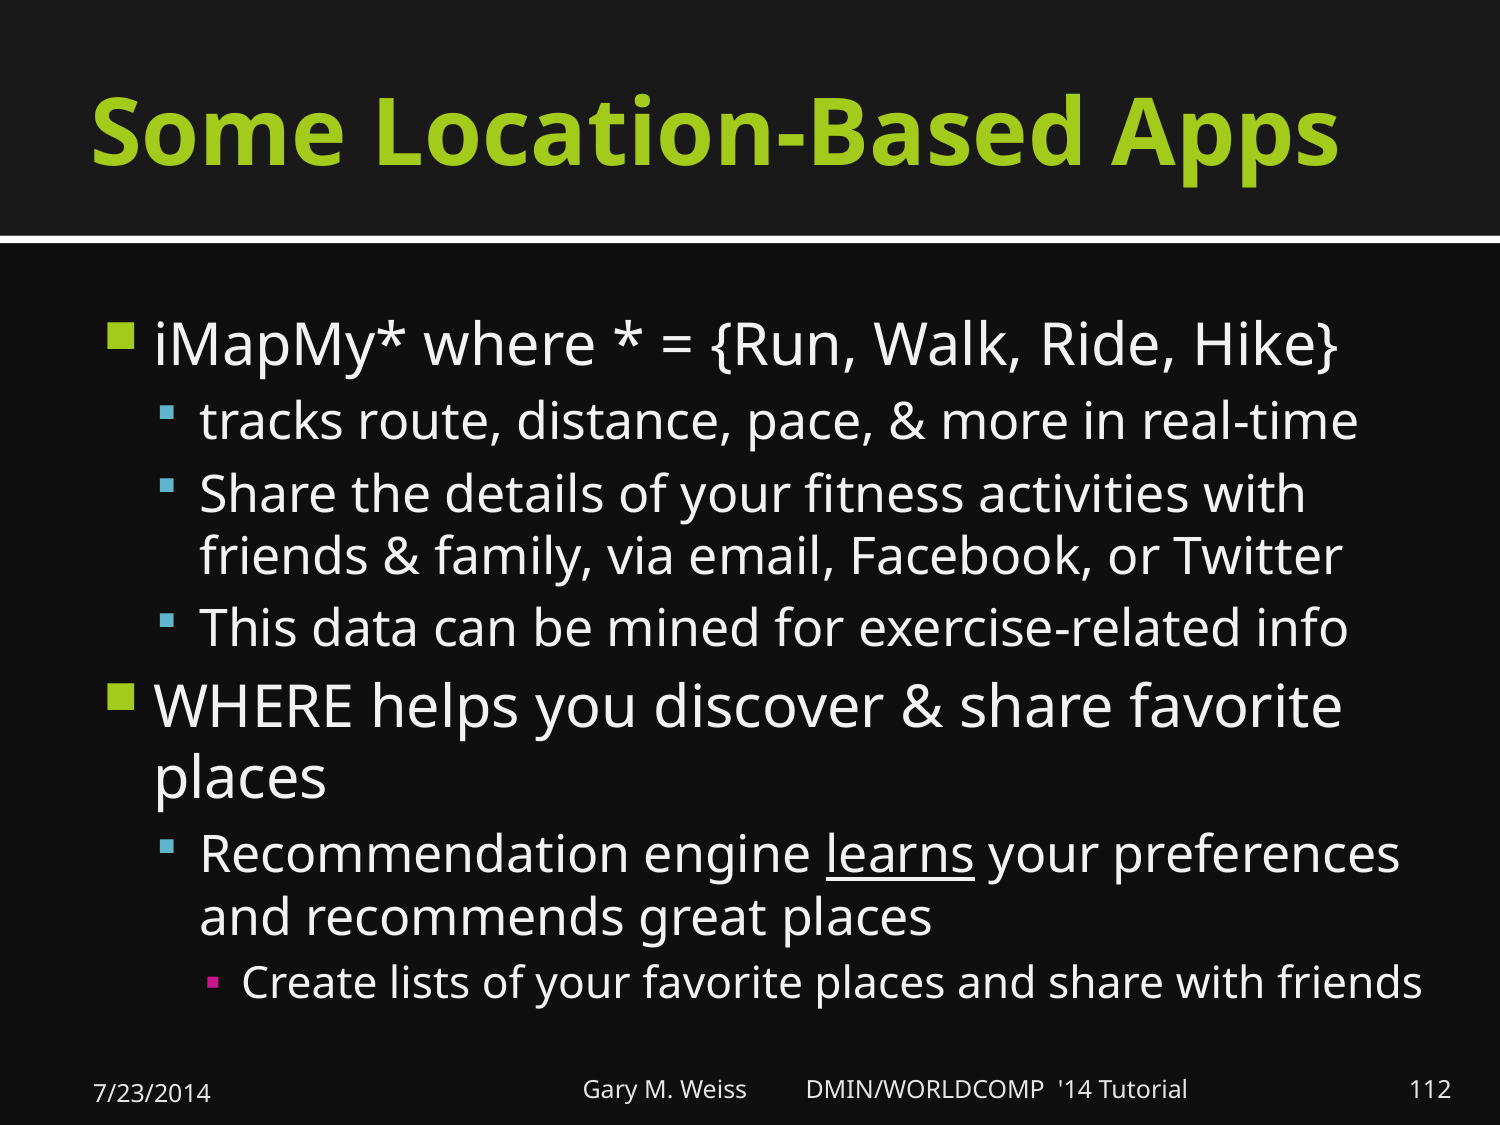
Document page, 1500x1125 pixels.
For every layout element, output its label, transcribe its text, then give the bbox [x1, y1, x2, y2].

slide_number 112 [1345, 1062, 1467, 1108]
list iMapMy* where * = {Run, Walk, Ride, Hike} tracks route, distance, pace, & more in real-time Share the details of your fitness activities with friends & family, via email, Facebook, or Twitter This data can be mined for exercise-related info WHERE helps you discover & share favorite places Recommendation engine learns your preferences and recommends great places Create lists of your favorite places and share with friends [75, 291, 1463, 1025]
title Some Location-Based Apps [75, 25, 1425, 231]
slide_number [75, 1062, 425, 1108]
footer Gary M. Weiss DMIN/WORLDCOMP '14 Tutorial [575, 1062, 1337, 1108]
